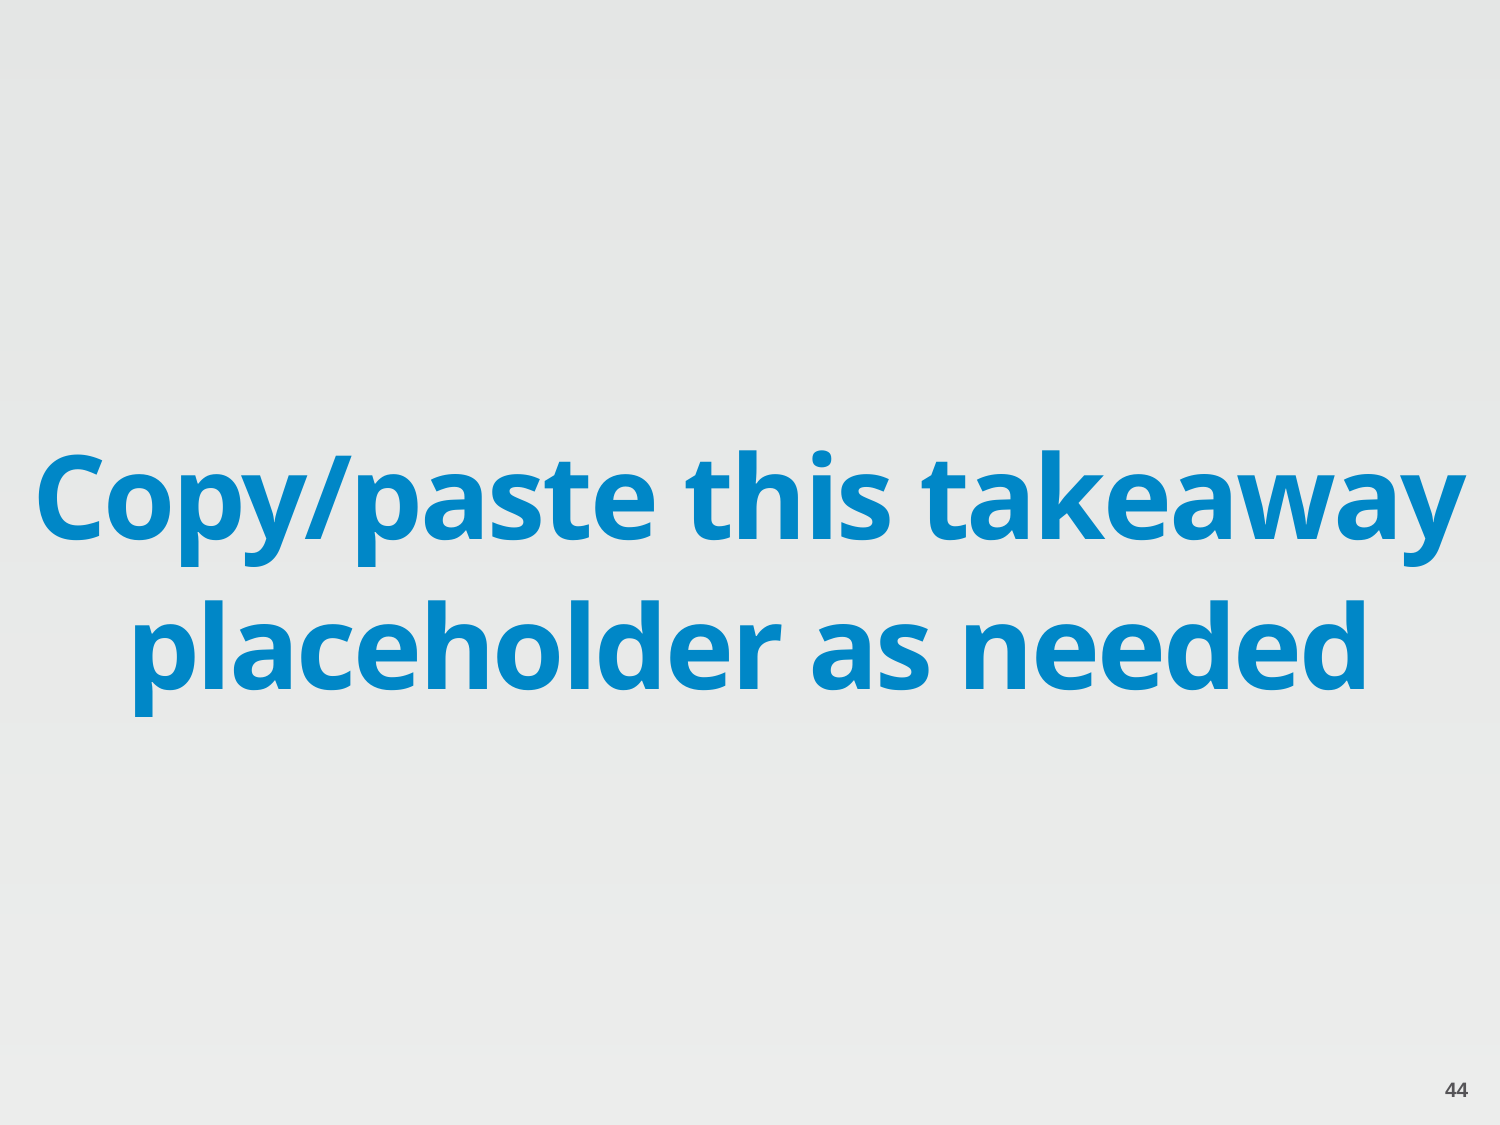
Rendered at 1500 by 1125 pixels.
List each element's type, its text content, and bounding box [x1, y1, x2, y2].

text_box Copy/paste this takeaway placeholder as needed [0, 215, 1500, 910]
